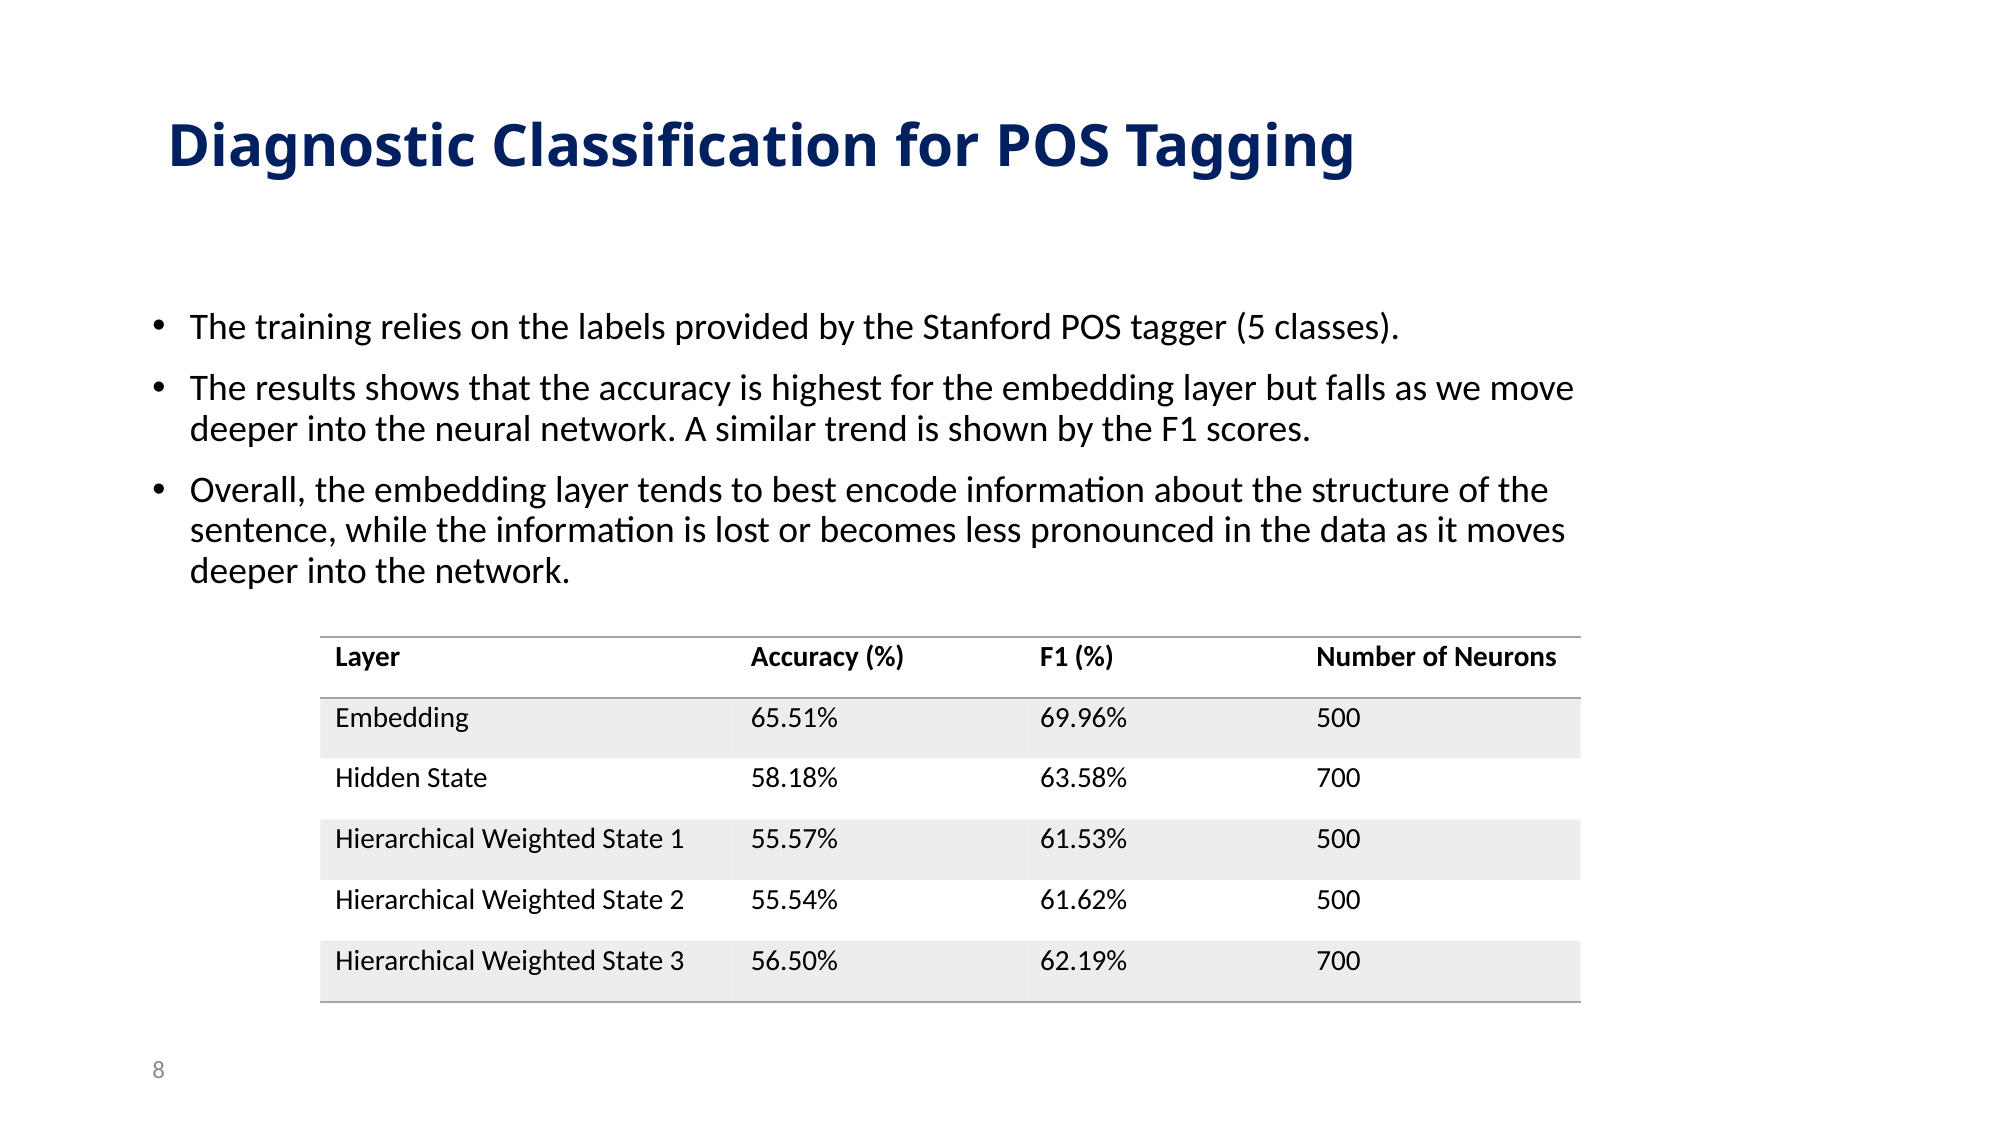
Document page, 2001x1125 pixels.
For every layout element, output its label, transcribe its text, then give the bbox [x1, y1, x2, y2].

table_cell 69.96% [1025, 699, 1301, 758]
table_cell 65.51% [736, 699, 1025, 758]
table_cell 500 [1301, 699, 1581, 758]
table_cell 500 [1301, 819, 1581, 880]
table_header Layer [320, 638, 736, 697]
table_cell 500 [1301, 880, 1581, 941]
table_cell Embedding [320, 699, 736, 758]
table_header F1 (%) [1025, 638, 1301, 697]
table_cell Hidden State [320, 758, 736, 819]
list The training relies on the labels provided by the Stanford POS tagger (5 classes). The results shows that the accuracy is highest for the embedding layer but falls as we move deeper into the neural network. A similar trend is shown by the F1 scores. Overall, the embedding layer tends to best encode information about the structure of the sentence, while the information is lost or becomes less pronounced in the data as it moves deeper into the network. [137, 299, 1680, 1014]
table_cell 61.53% [1025, 819, 1301, 880]
table_header Accuracy (%) [736, 638, 1025, 697]
title Diagnostic Classification for POS Tagging [0, 84, 2000, 211]
table_cell 61.62% [1025, 880, 1301, 941]
table_cell Hierarchical Weighted State 2 [320, 880, 736, 941]
table_header Number of Neurons [1301, 638, 1581, 697]
table_cell 56.50% [736, 941, 1025, 1001]
table_cell 700 [1301, 941, 1581, 1001]
table_cell Hierarchical Weighted State 3 [320, 941, 736, 1001]
table_cell 63.58% [1025, 758, 1301, 819]
table_cell 700 [1301, 758, 1581, 819]
table_cell 62.19% [1025, 941, 1301, 1001]
table_cell 55.54% [736, 880, 1025, 941]
table_cell Hierarchical Weighted State 1 [320, 819, 736, 880]
table_cell 58.18% [736, 758, 1025, 819]
slide_number 8 [137, 1042, 1863, 1096]
table_cell 55.57% [736, 819, 1025, 880]
